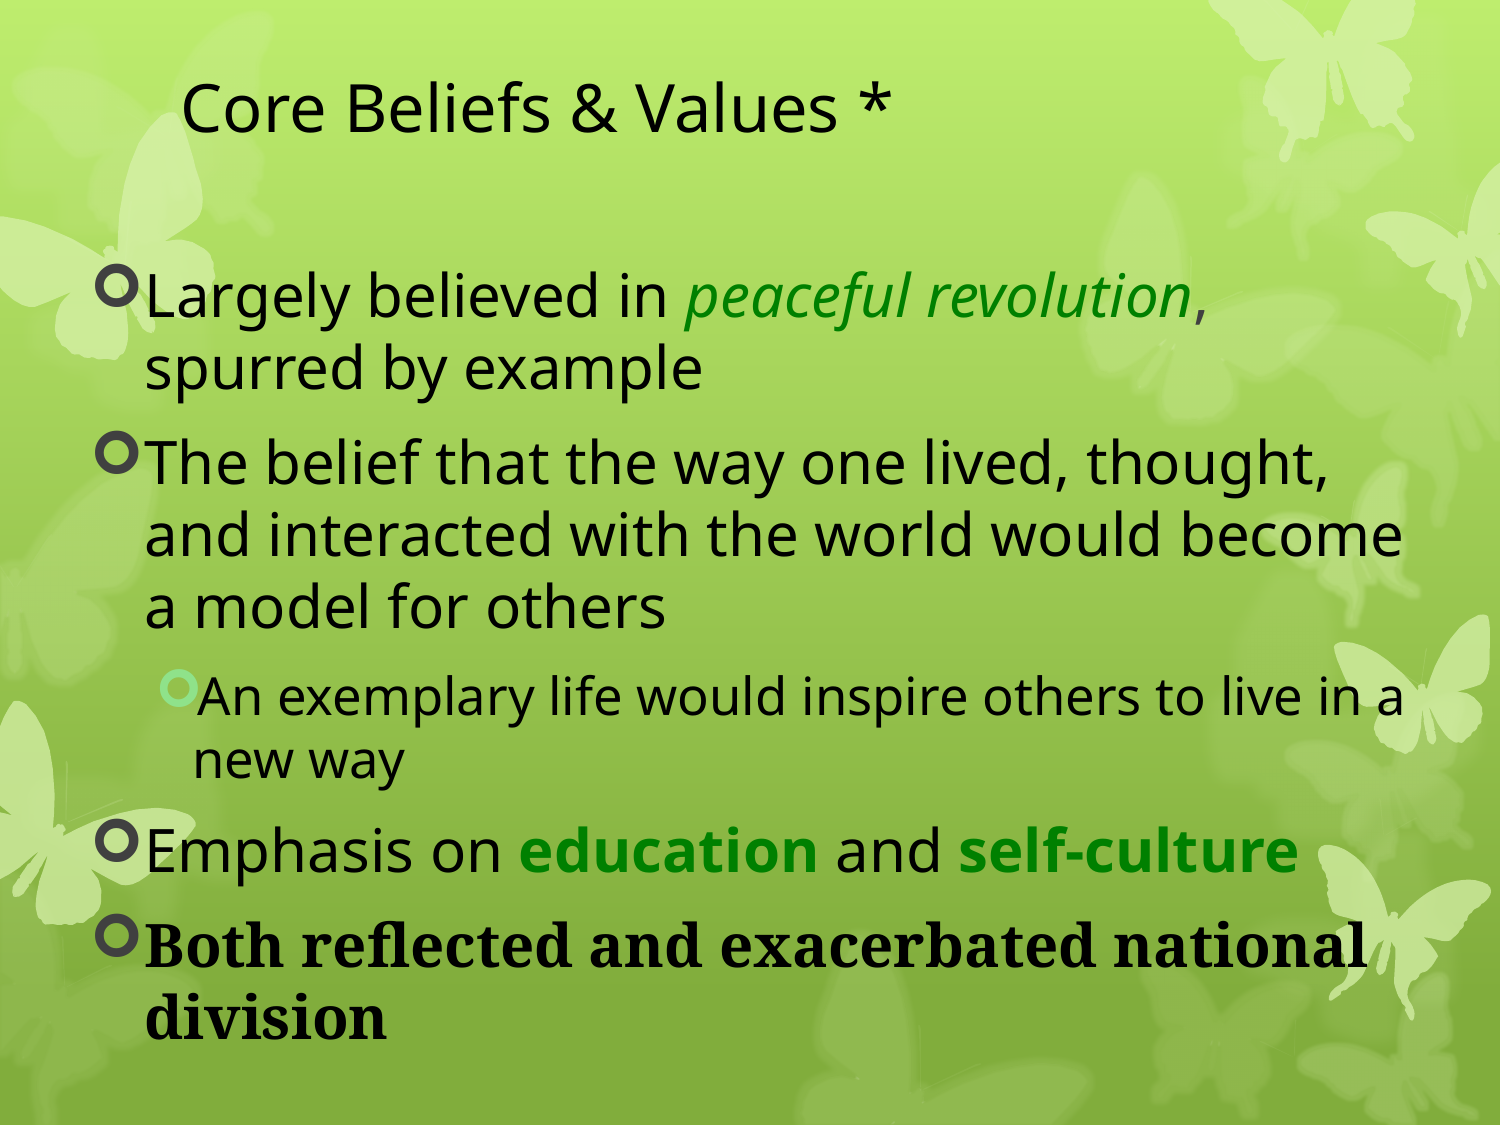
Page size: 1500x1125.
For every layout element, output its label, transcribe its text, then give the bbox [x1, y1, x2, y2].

list Largely believed in peaceful revolution, spurred by example The belief that the way one lived, thought, and interacted with the world would become a model for others An exemplary life would inspire others to live in a new way Emphasis on education and self-culture Both reflected and exacerbated national division [75, 249, 1425, 1067]
title Core Beliefs & Values * [165, 62, 1335, 150]
